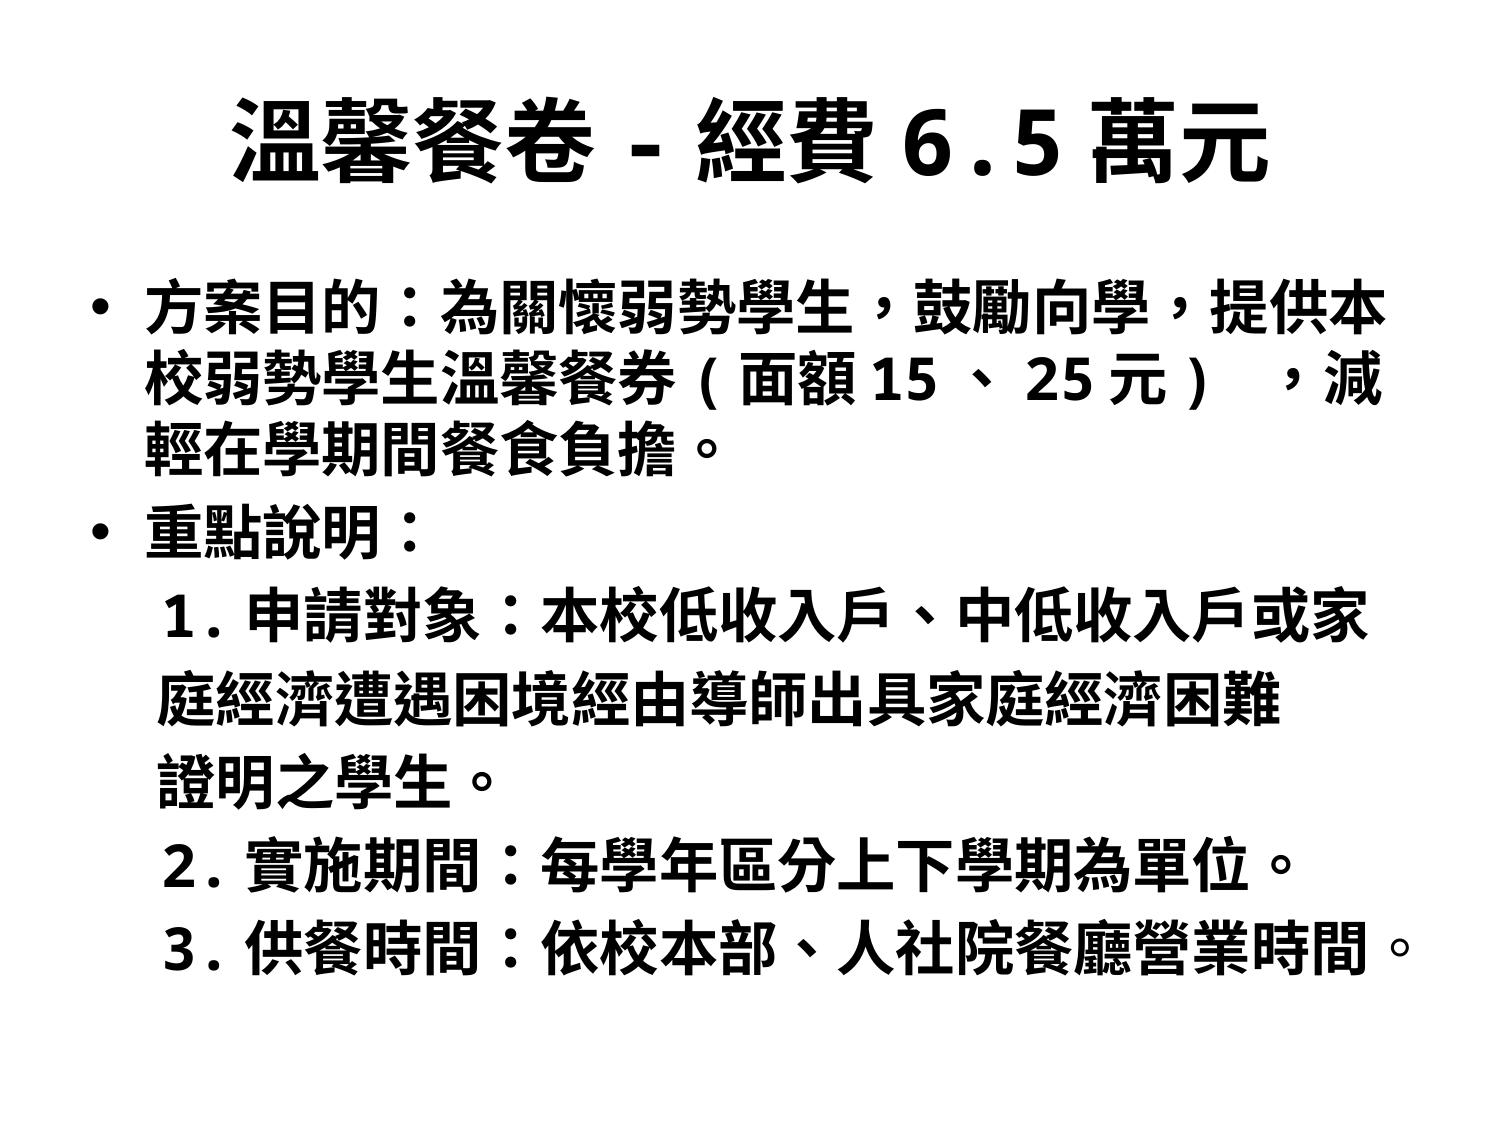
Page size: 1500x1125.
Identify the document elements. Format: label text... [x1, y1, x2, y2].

title 溫馨餐卷-經費6.5萬元 [75, 45, 1425, 233]
list 方案目的：為關懷弱勢學生，鼓勵向學，提供本校弱勢學生溫馨餐券(面額15、25元) ，減輕在學期間餐食負擔。 重點說明： 1.申請對象：本校低收入戶、中低收入戶或家 庭經濟遭遇困境經由導師出具家庭經濟困難 證明之學生。 2.實施期間：每學年區分上下學期為單位。 3.供餐時間：依校本部、人社院餐廳營業時間。 [75, 262, 1425, 1005]
